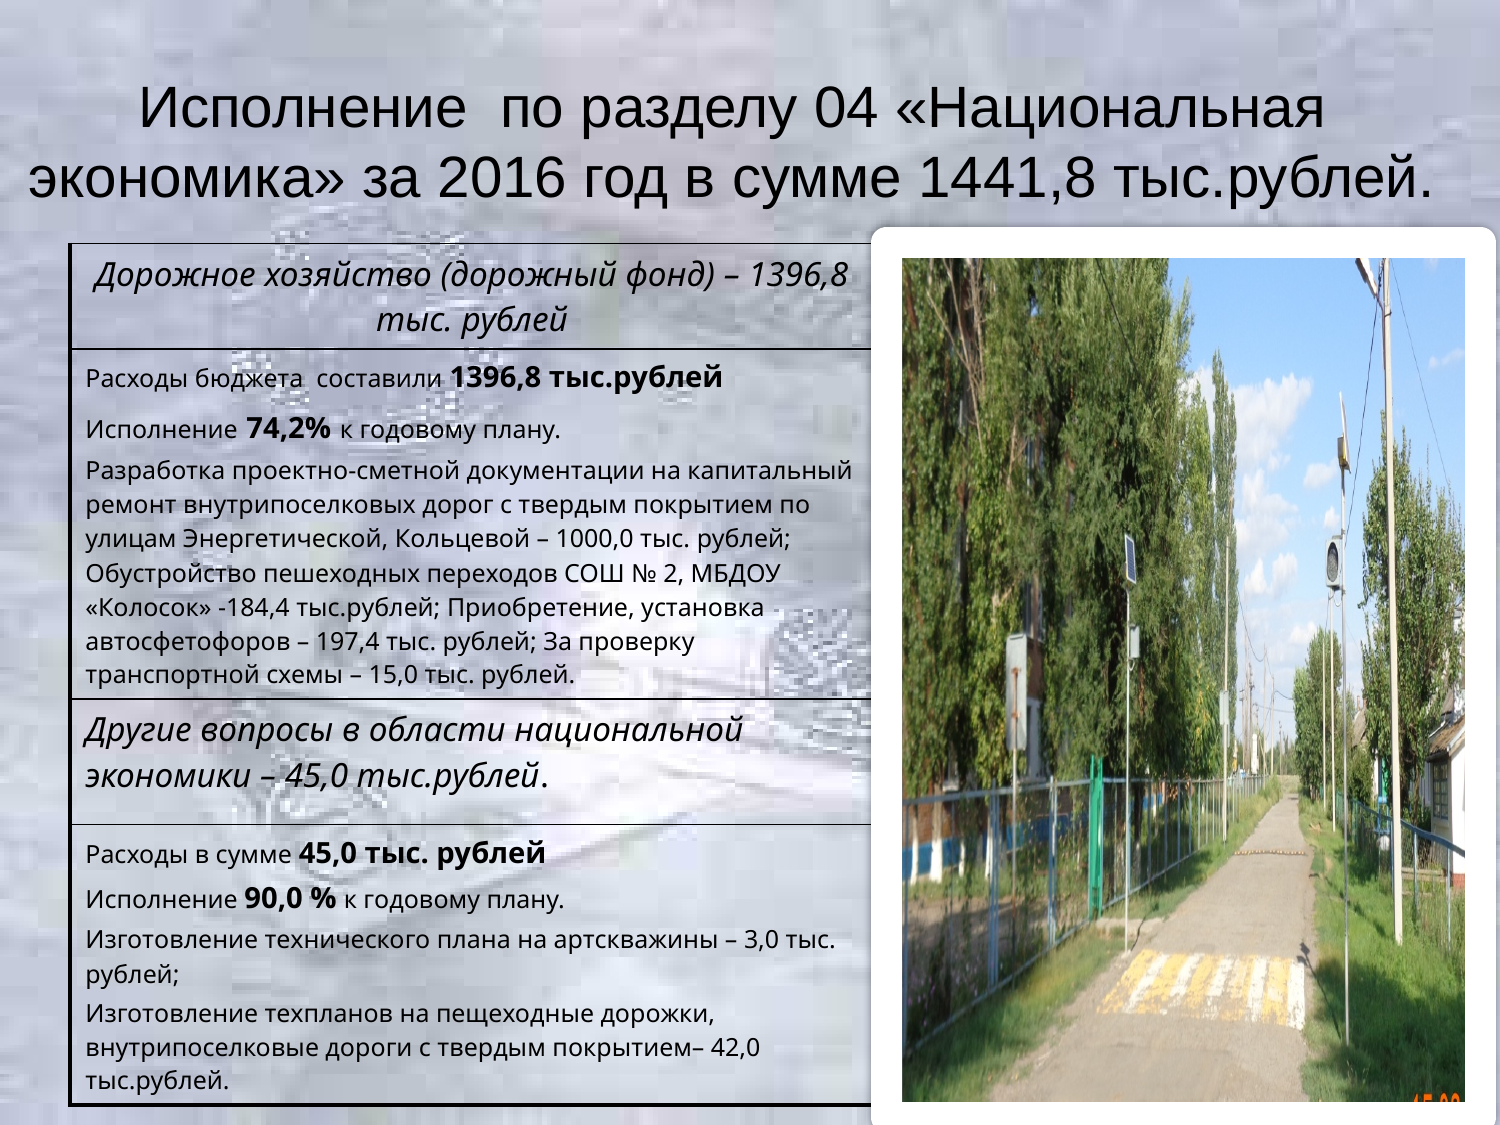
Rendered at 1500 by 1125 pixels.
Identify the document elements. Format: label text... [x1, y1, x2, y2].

table_header Дорожное хозяйство (дорожный фонд) – 1396,8 тыс. рублей [72, 244, 865, 348]
picture [0, 0, 1500, 1125]
picture [0, 233, 873, 1125]
title Исполнение по разделу 04 «Национальная экономика» за 2016 год в сумме 1441,8 тыс.рублей. [0, 45, 1465, 233]
picture [902, 257, 1466, 1102]
table_cell Расходы бюджета составили 1396,8 тыс.рублей Исполнение 74,2% к годовому плану. Разработка проектно-сметной документации на капитальный ремонт внутрипоселковых дорог с твердым покрытием по улицам Энергетической, Кольцевой – 1000,0 тыс. рублей; Обустройство пешеходных переходов СОШ № 2, МБДОУ «Колосок» -184,4 тыс.рублей; Приобретение, установка автосфетофоров – 197,4 тыс. рублей; За проверку транспортной схемы – 15,0 тыс. рублей. [72, 350, 865, 698]
table_cell Другие вопросы в области национальной экономики – 45,0 тыс.рублей. [72, 700, 865, 824]
table_cell Расходы в сумме 45,0 тыс. рублей Исполнение 90,0 % к годовому плану. Изготовление технического плана на артскважины – 3,0 тыс. рублей; Изготовление техпланов на пещеходные дорожки, внутрипоселковые дороги с твердым покрытием– 42,0 тыс.рублей. [72, 825, 865, 1103]
